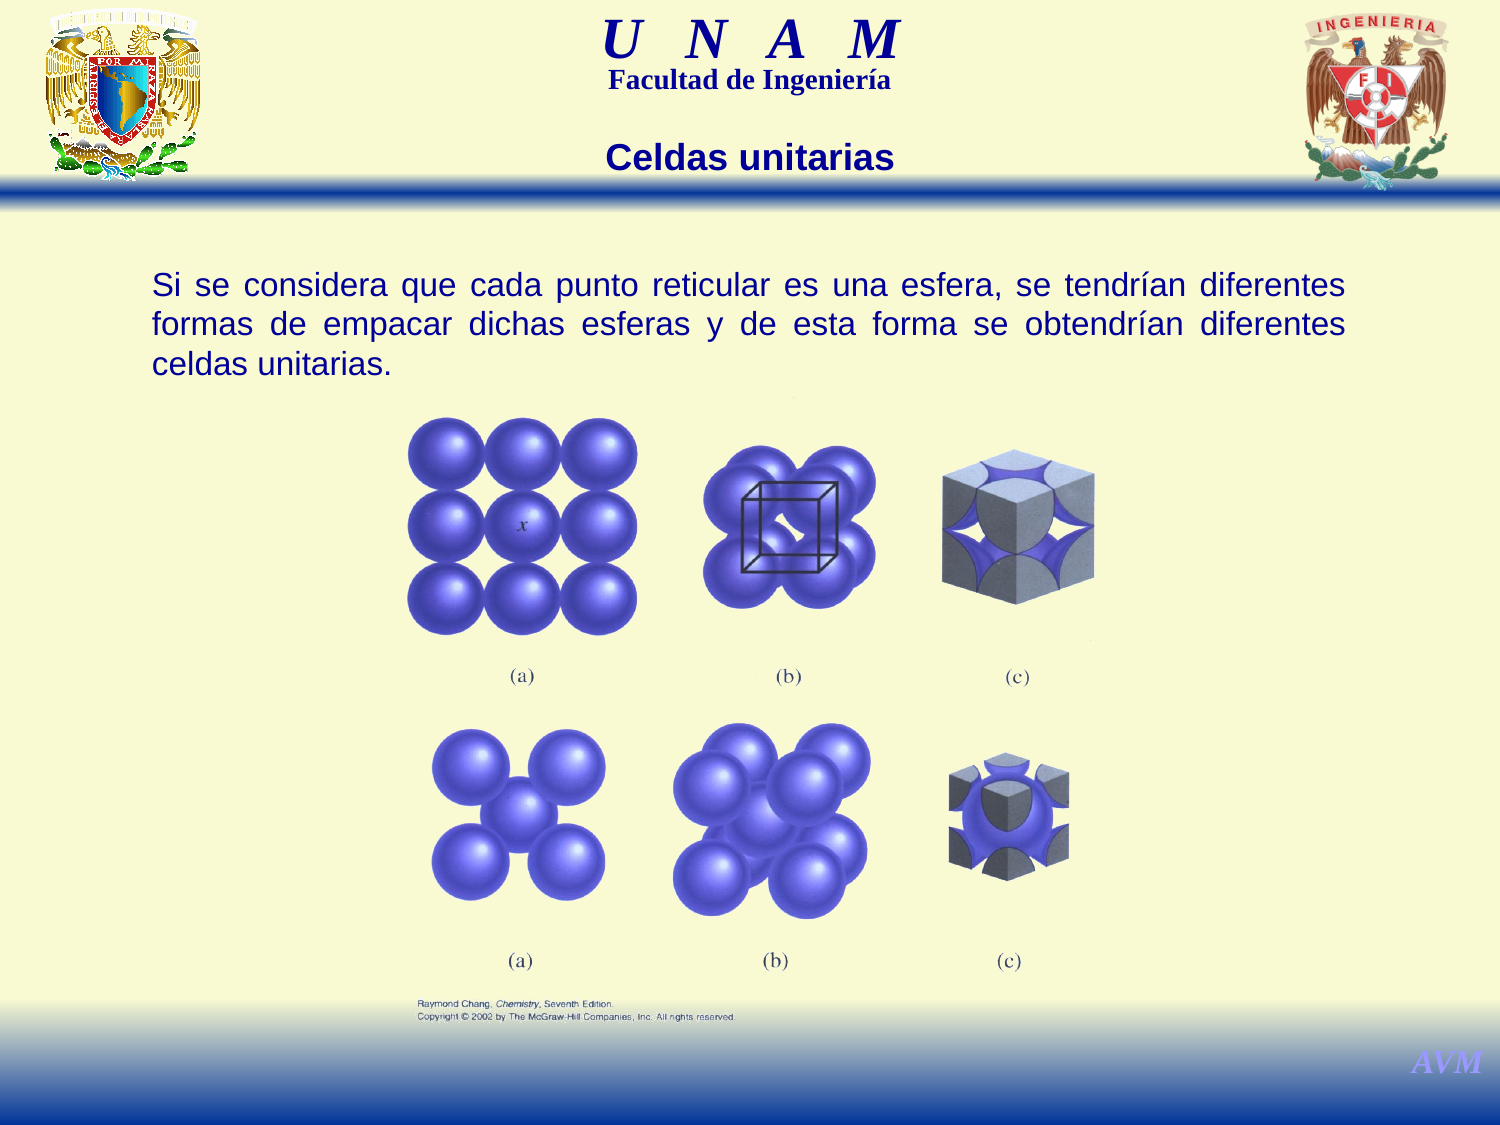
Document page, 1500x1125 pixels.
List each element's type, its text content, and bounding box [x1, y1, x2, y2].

picture [46, 8, 200, 181]
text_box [383, 396, 1117, 1025]
picture [1299, 5, 1453, 198]
text_box Celdas unitarias [425, 125, 1075, 186]
text_box Si se considera que cada punto reticular es una esfera, se tendrían diferentes formas de empacar dichas esferas y de esta forma se obtendrían diferentes celdas unitarias. [137, 255, 1363, 390]
